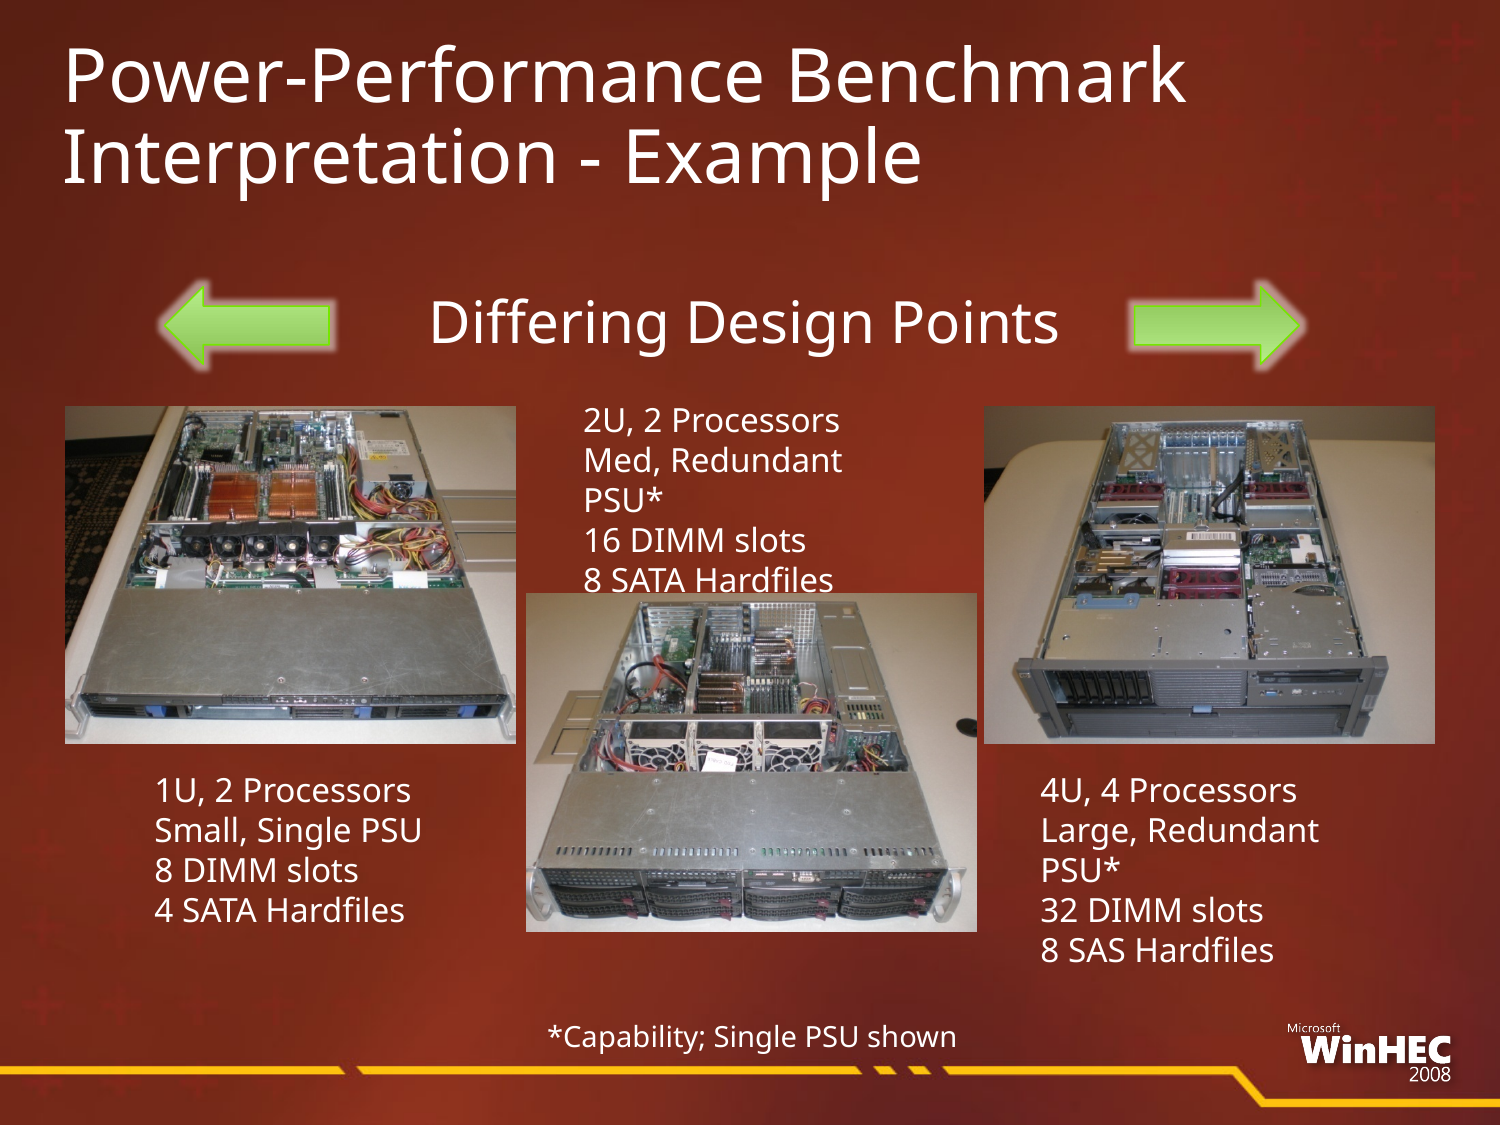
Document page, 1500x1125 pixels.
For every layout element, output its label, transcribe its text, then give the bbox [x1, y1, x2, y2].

picture [0, 0, 1500, 1125]
text_box *Capability; Single PSU shown [532, 1011, 973, 1061]
text_box 2U, 2 Processors Med, Redundant PSU* 16 DIMM slots 8 SATA Hardfiles [568, 392, 944, 584]
text_box Differing Design Points [414, 278, 1076, 363]
text_box 1U, 2 Processors Small, Single PSU 8 DIMM slots 4 SATA Hardfiles [139, 762, 439, 937]
text_box [163, 286, 330, 365]
text_box 4U, 4 Processors Large, Redundant PSU* 32 DIMM slots 8 SAS Hardfiles [1025, 762, 1401, 977]
text_box [1133, 286, 1300, 365]
title Power-Performance Benchmark Interpretation - Example [62, 37, 1438, 202]
